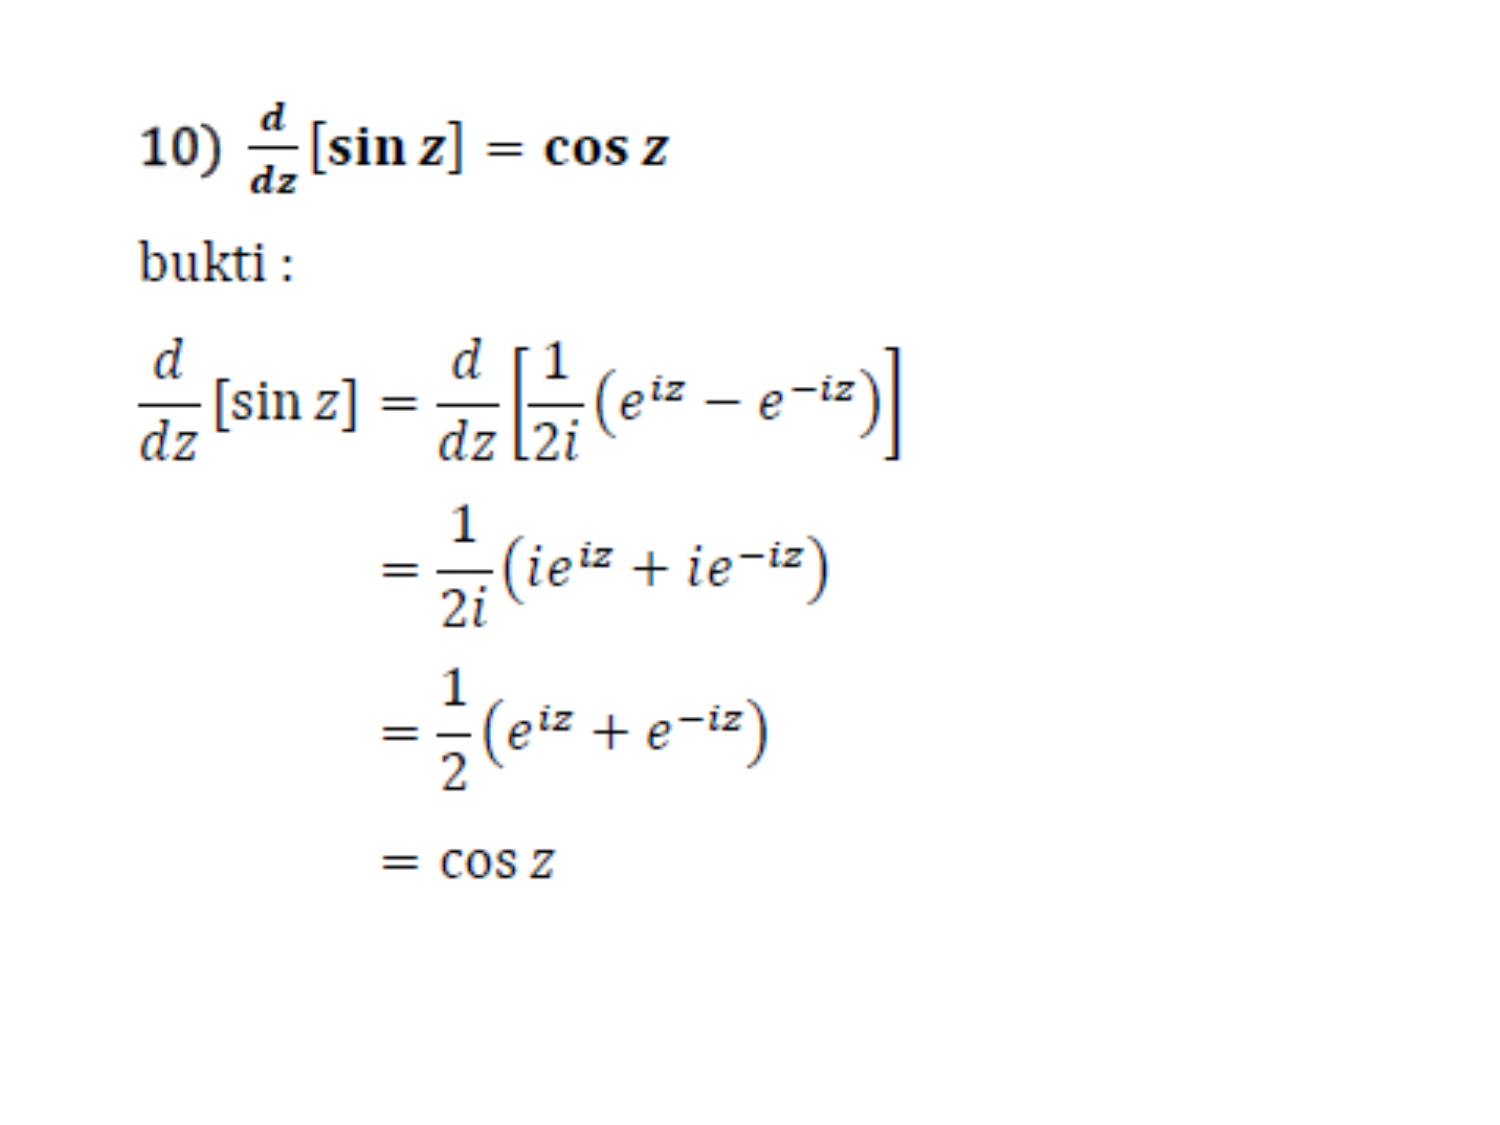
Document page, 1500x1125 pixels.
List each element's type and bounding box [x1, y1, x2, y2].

picture [7, 0, 1500, 937]
